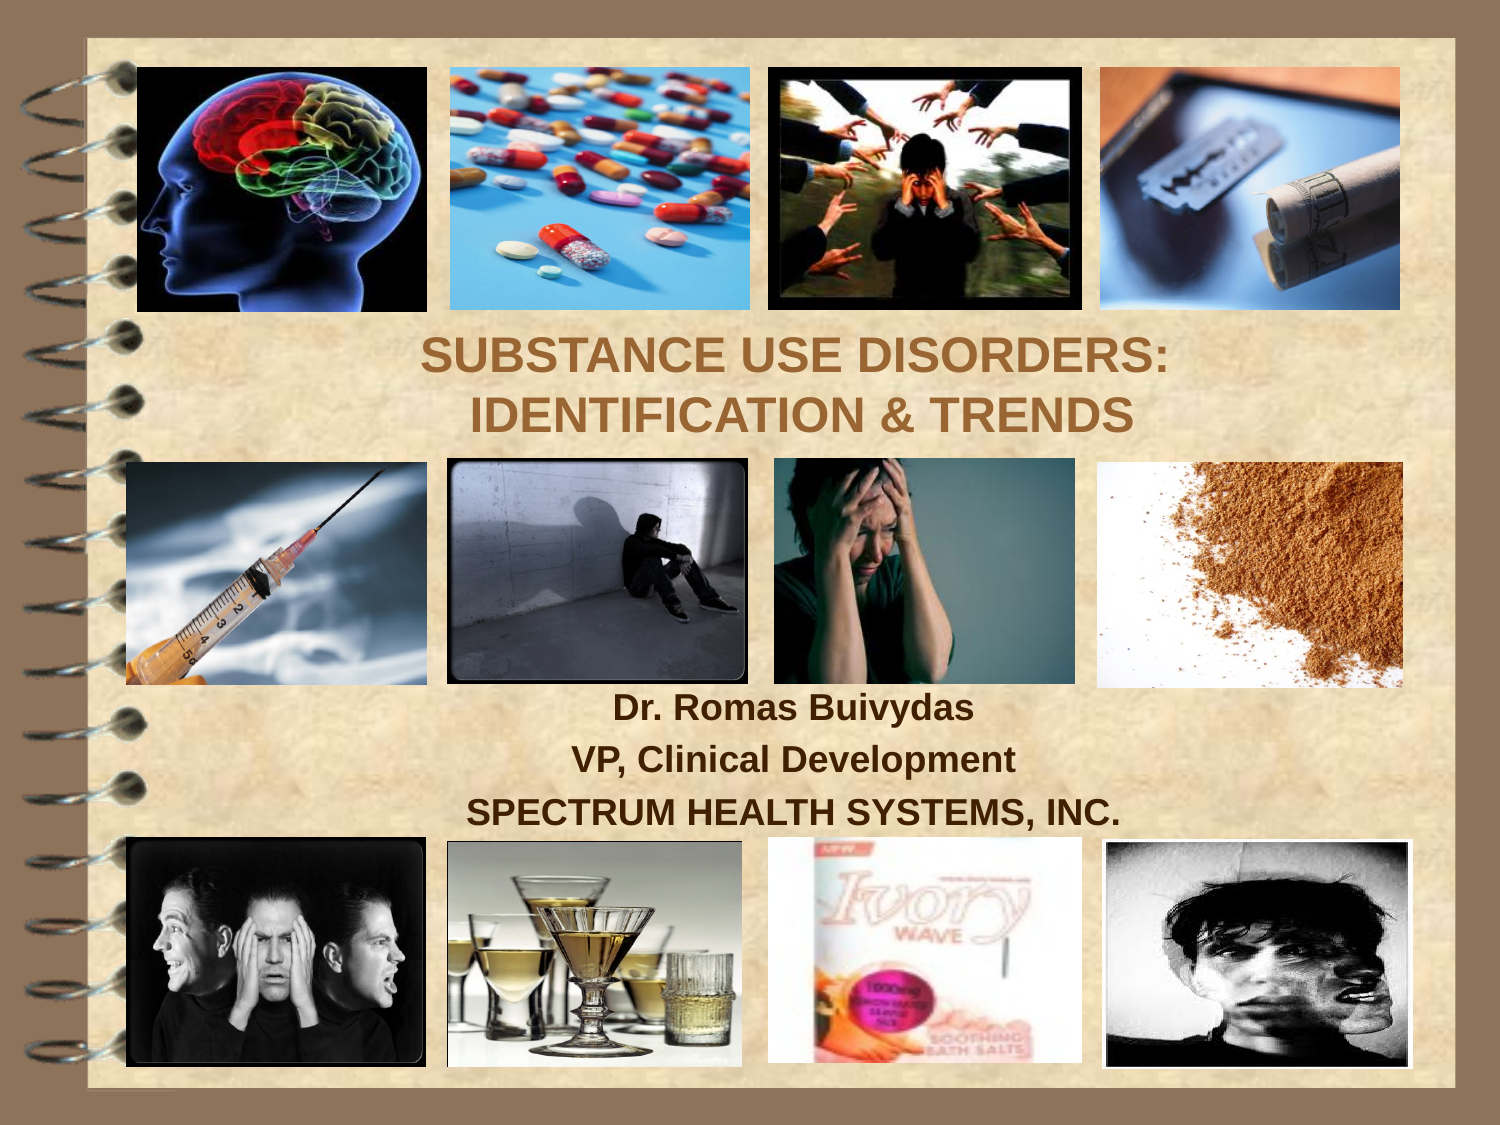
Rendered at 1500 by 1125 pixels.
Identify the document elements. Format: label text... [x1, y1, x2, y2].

picture [0, 0, 1456, 1125]
subtitle Dr. Romas Buivydas VP, Clinical Development SPECTRUM HEALTH SYSTEMS, INC. [187, 537, 1400, 967]
title SUBSTANCE USE DISORDERS: IDENTIFICATION & TRENDS [157, 315, 1433, 450]
